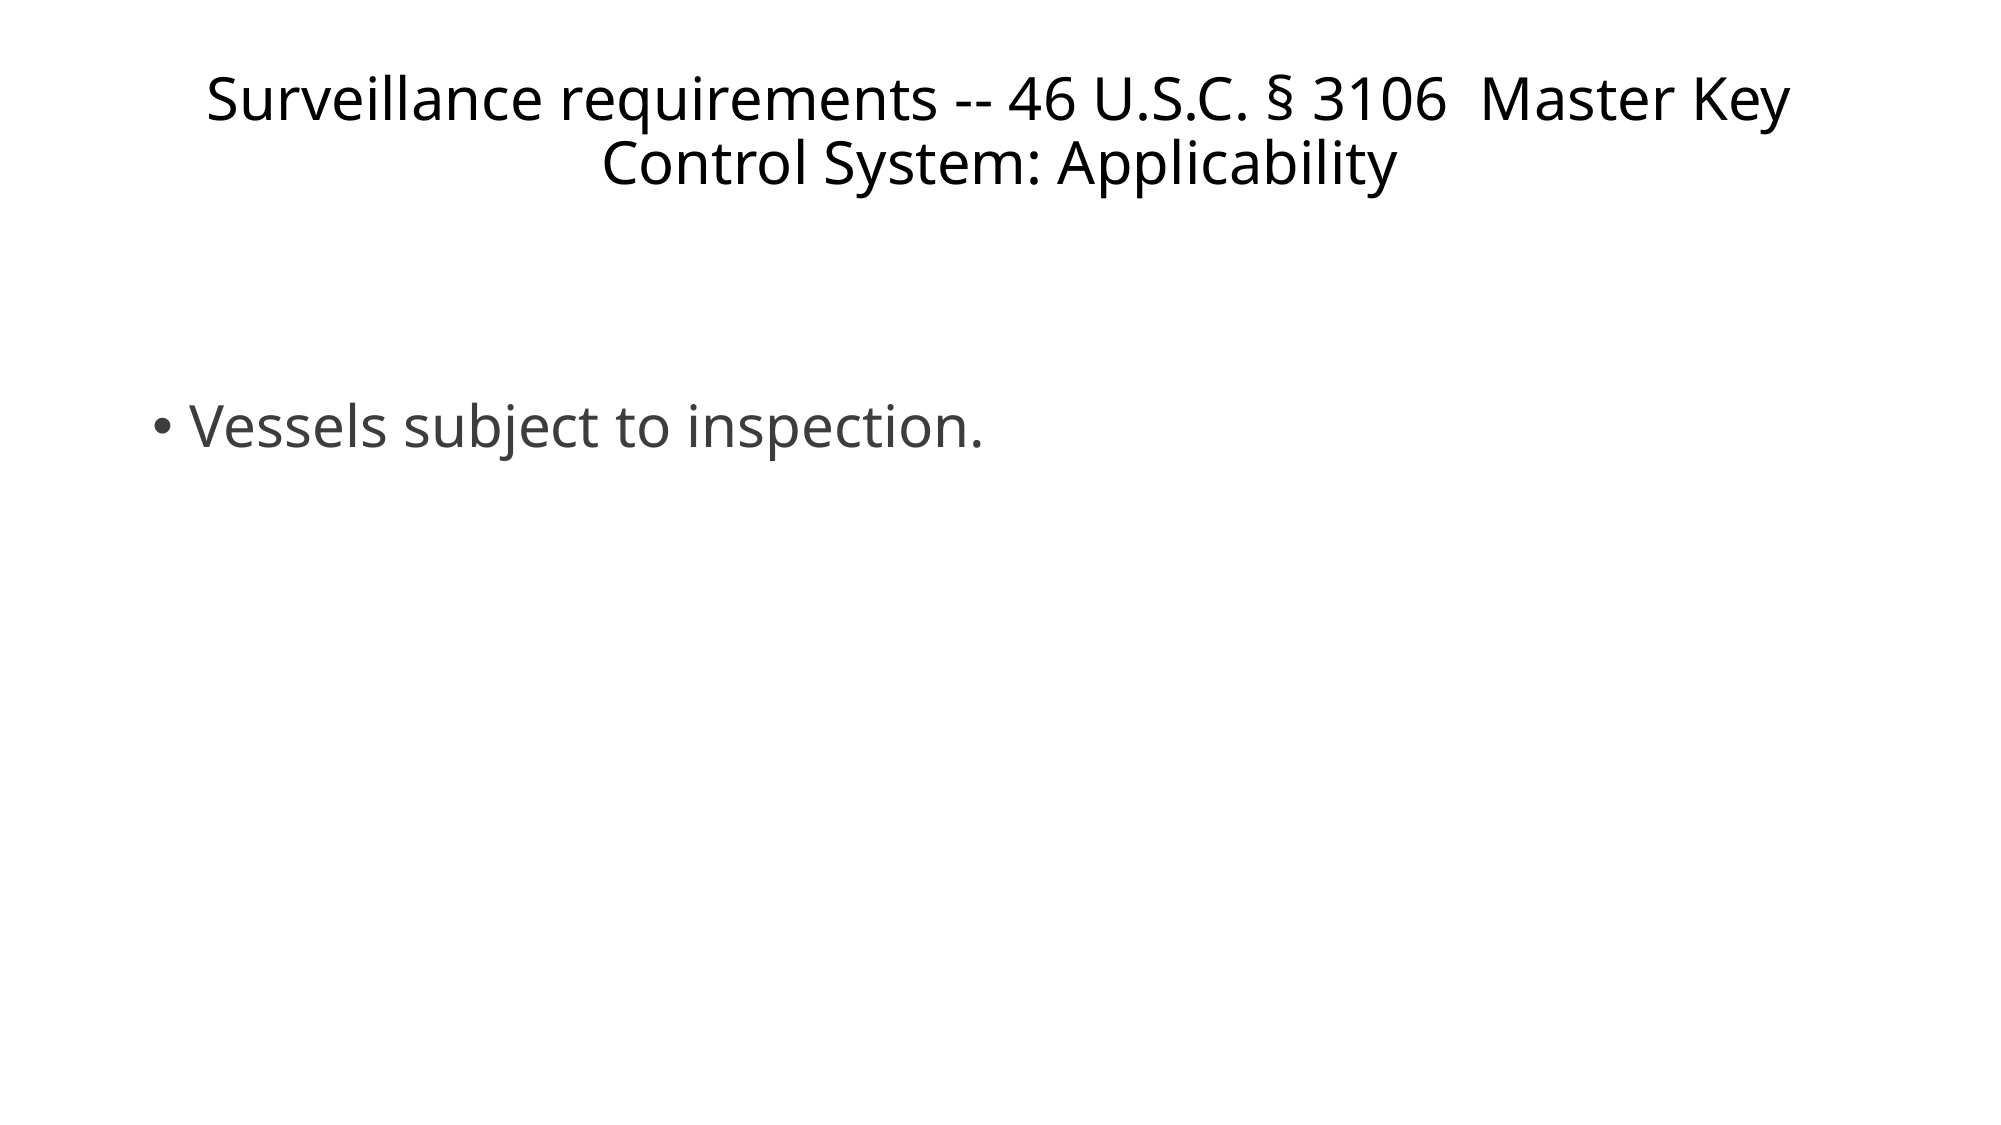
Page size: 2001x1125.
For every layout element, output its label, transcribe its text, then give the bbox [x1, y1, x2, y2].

title Surveillance requirements -- 46 U.S.C. § 3106 Master Key Control System: Applicability [137, 59, 1863, 278]
list Vessels subject to inspection. [137, 299, 1863, 1014]
